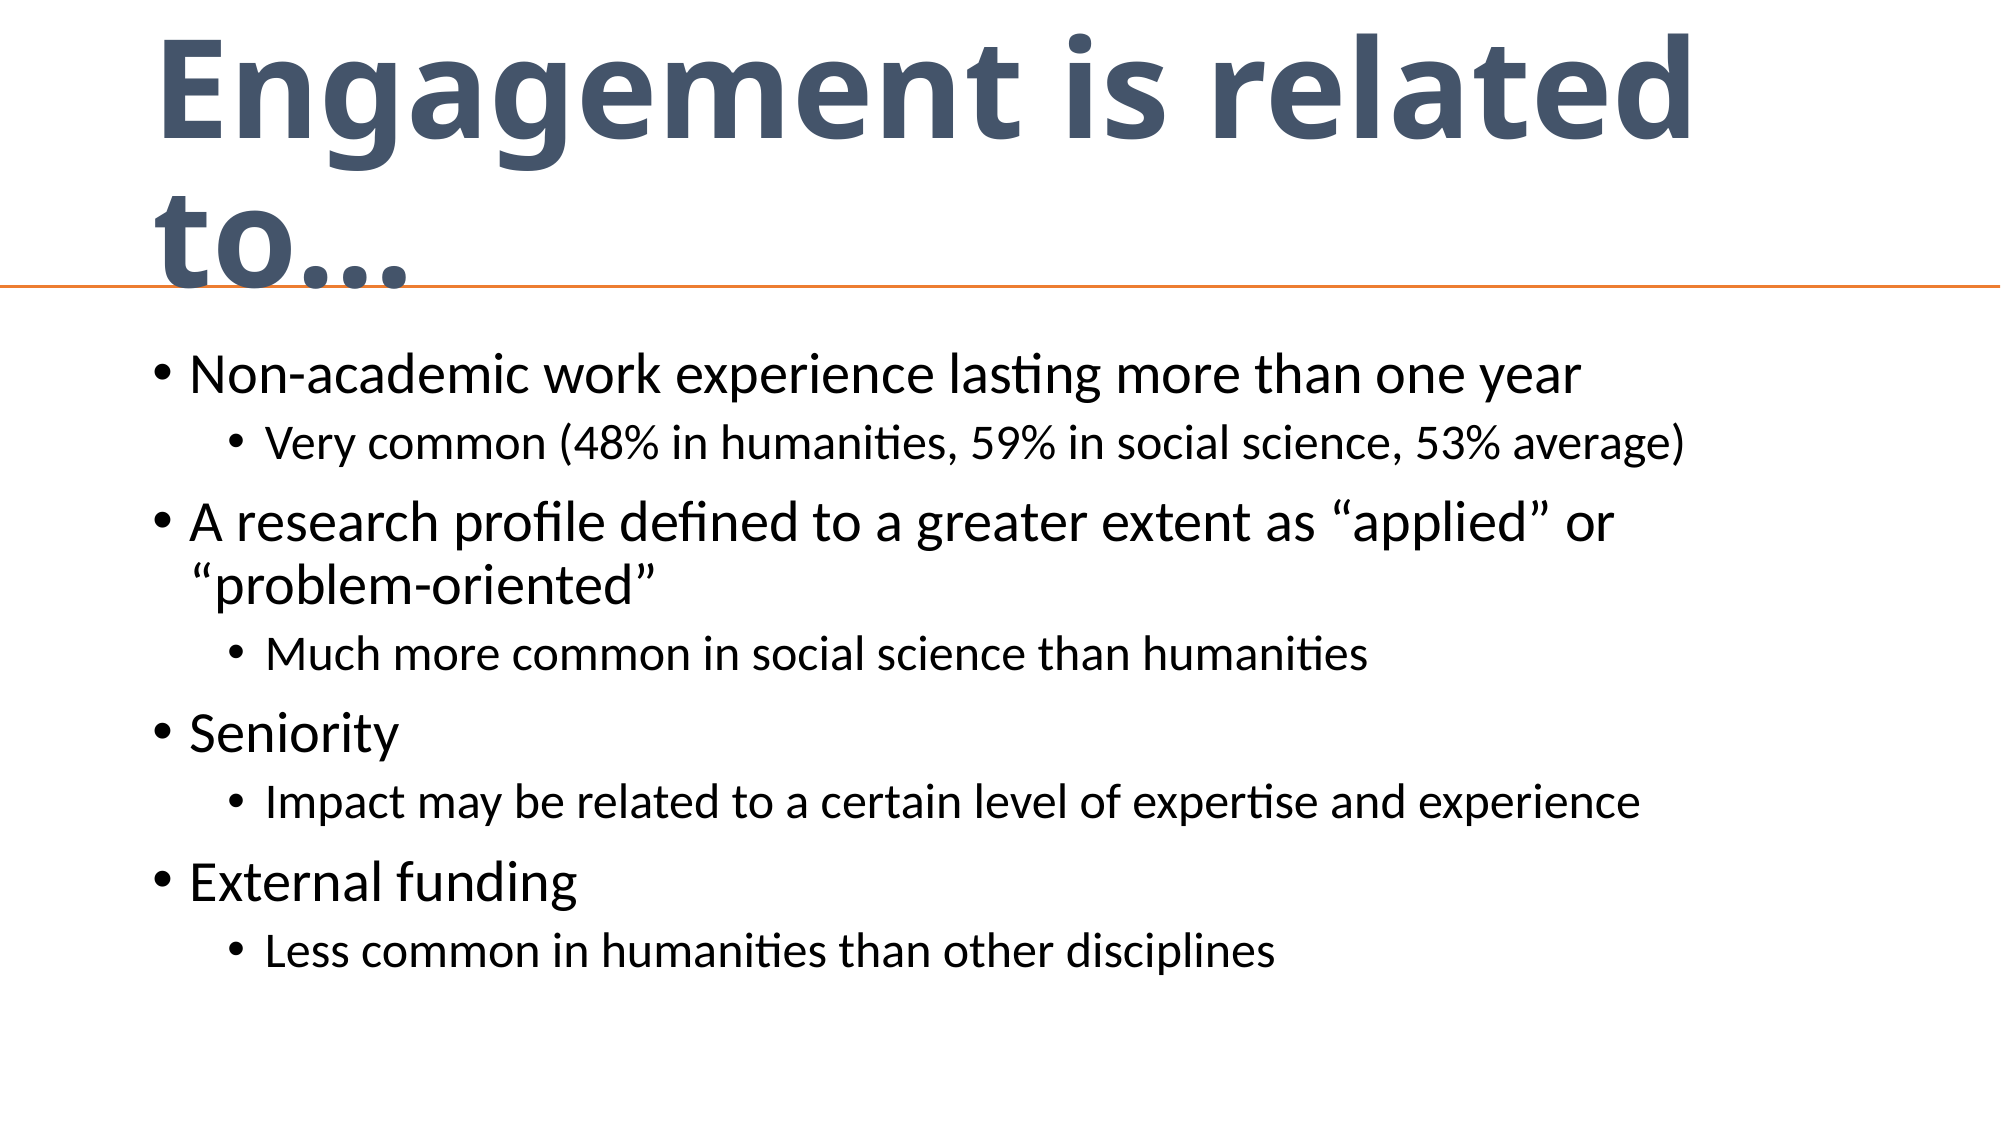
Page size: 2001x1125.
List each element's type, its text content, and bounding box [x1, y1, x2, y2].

list Non-academic work experience lasting more than one year Very common (48% in humanities, 59% in social science, 53% average) A research profile defined to a greater extent as “applied” or “problem-oriented” Much more common in social science than humanities Seniority Impact may be related to a certain level of expertise and experience External funding Less common in humanities than other disciplines [137, 335, 1863, 1050]
title Engagement is related to… [137, 59, 1863, 278]
